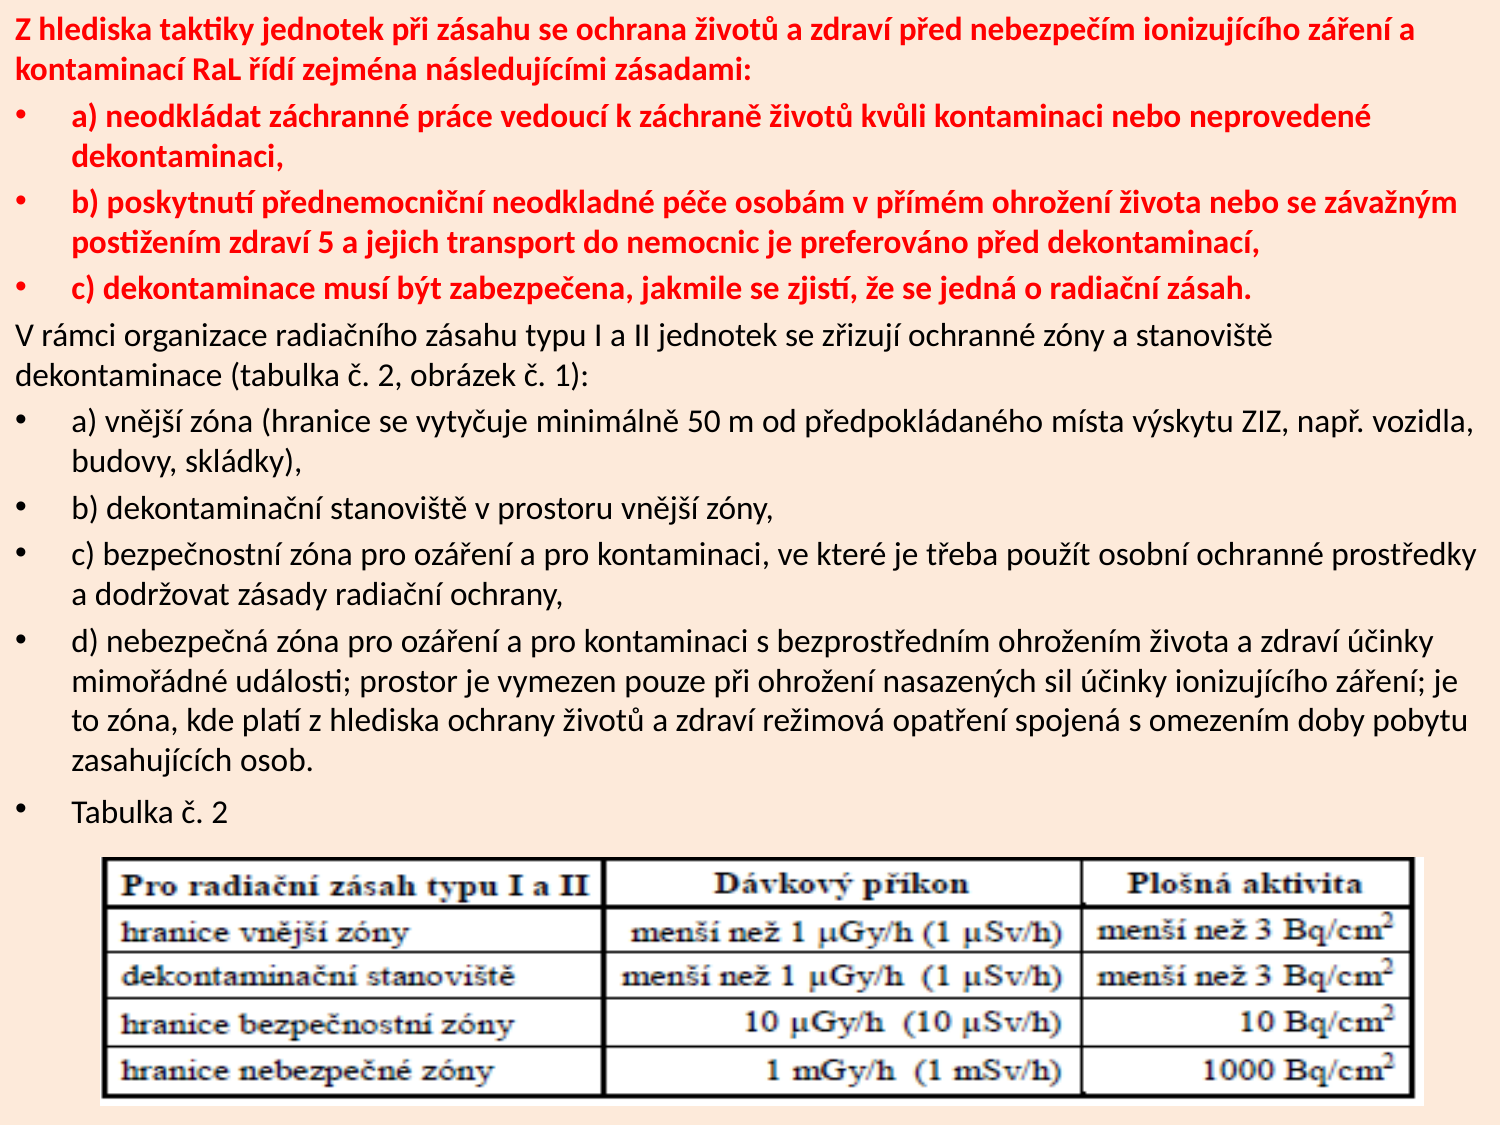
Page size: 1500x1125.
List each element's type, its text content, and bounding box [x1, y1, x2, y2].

picture [100, 857, 1424, 1107]
list Z hlediska taktiky jednotek při zásahu se ochrana životů a zdraví před nebezpečím ionizujícího záření a kontaminací RaL řídí zejména následujícími zásadami: a) neodkládat záchranné práce vedoucí k záchraně životů kvůli kontaminaci nebo neprovedené dekontaminaci, b) poskytnutí přednemocniční neodkladné péče osobám v přímém ohrožení života nebo se závažným postižením zdraví 5 a jejich transport do nemocnic je preferováno před dekontaminací, c) dekontaminace musí být zabezpečena, jakmile se zjistí, že se jedná o radiační zásah. V rámci organizace radiačního zásahu typu I a II jednotek se zřizují ochranné zóny a stanoviště dekontaminace (tabulka č. 2, obrázek č. 1): a) vnější zóna (hranice se vytyčuje minimálně 50 m od předpokládaného místa výskytu ZIZ, např. vozidla, budovy, skládky), b) dekontaminační stanoviště v prostoru vnější zóny, c) bezpečnostní zóna pro ozáření a pro kontaminaci, ve které je třeba použít osobní ochranné prostředky a dodržovat zásady radiační ochrany, d) nebezpečná zóna pro ozáření a pro kontaminaci s bezprostředním ohrožením života a zdraví účinky mimořádné události; prostor je vymezen pouze při ohrožení nasazených sil účinky ionizujícího záření; je to zóna, kde platí z hlediska ochrany životů a zdraví režimová opatření spojená s omezením doby pobytu zasahujících osob. Tabulka č. 2 [0, 0, 1500, 1125]
